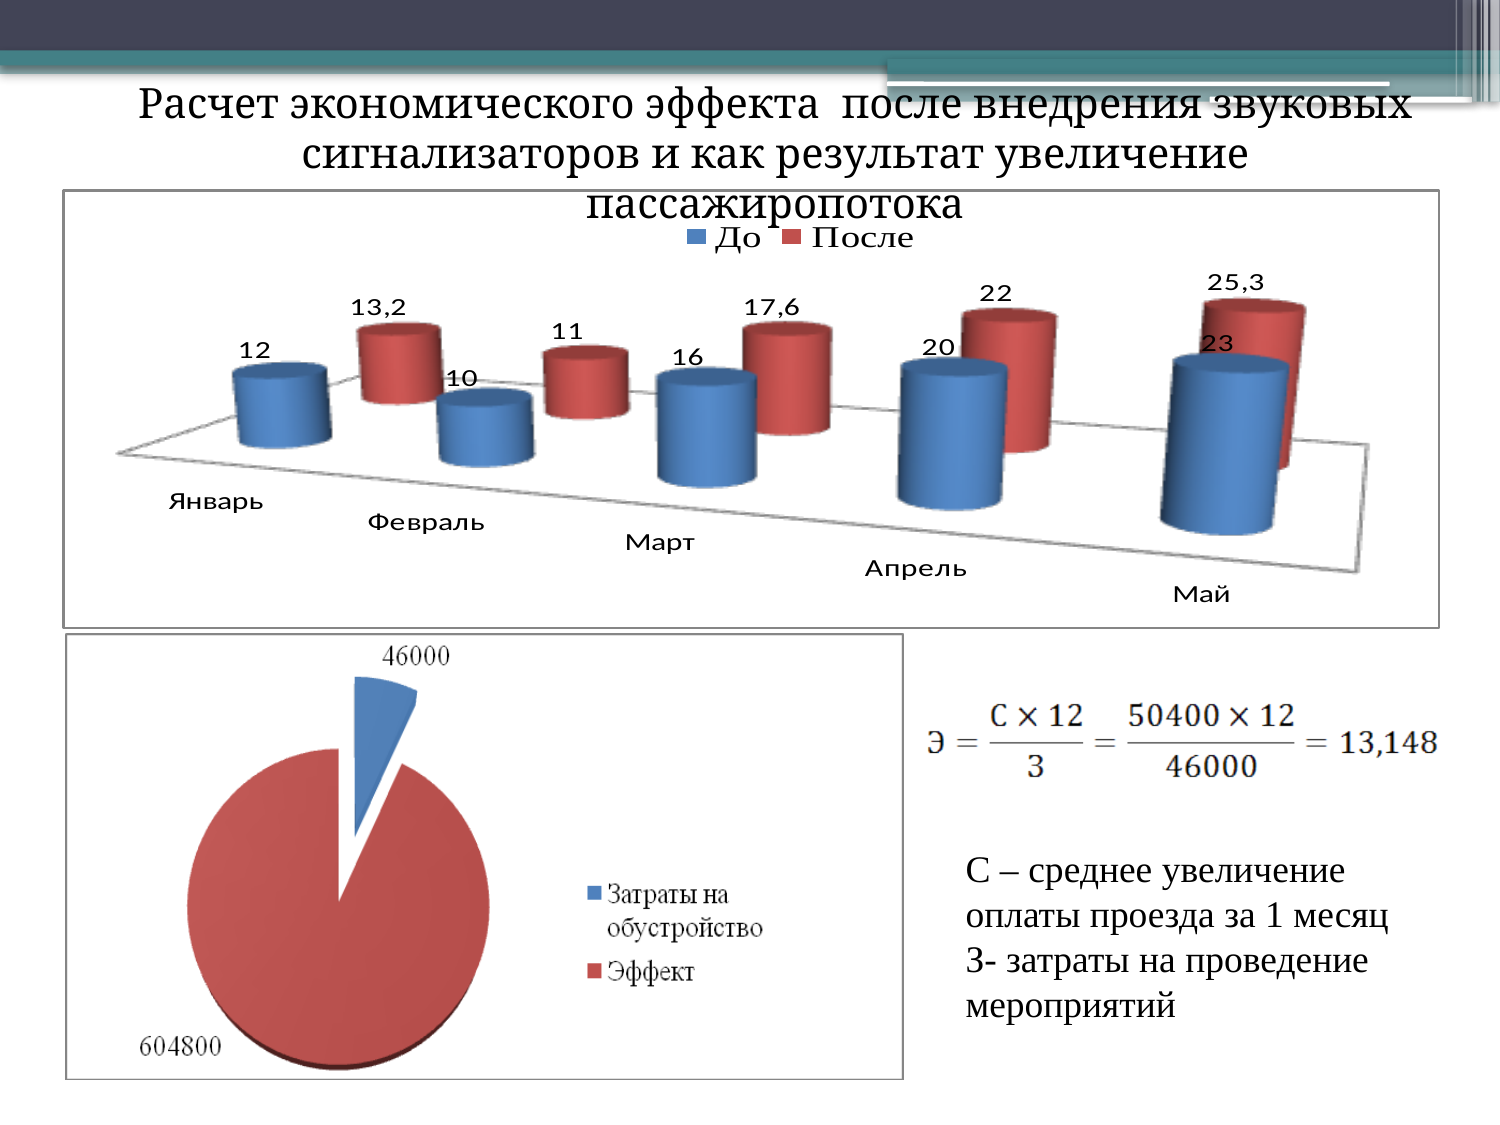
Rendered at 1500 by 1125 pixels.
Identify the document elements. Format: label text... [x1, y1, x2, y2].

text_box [64, 633, 904, 1081]
text_box С – среднее увеличение оплаты проезда за 1 месяц З- затраты на проведение мероприятий [949, 785, 1472, 1084]
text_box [49, 179, 1451, 637]
picture [927, 701, 1439, 779]
text_box Расчет экономического эффекта после внедрения звуковых сигнализаторов и как результат увеличение пассажиропотока [112, 69, 1439, 177]
